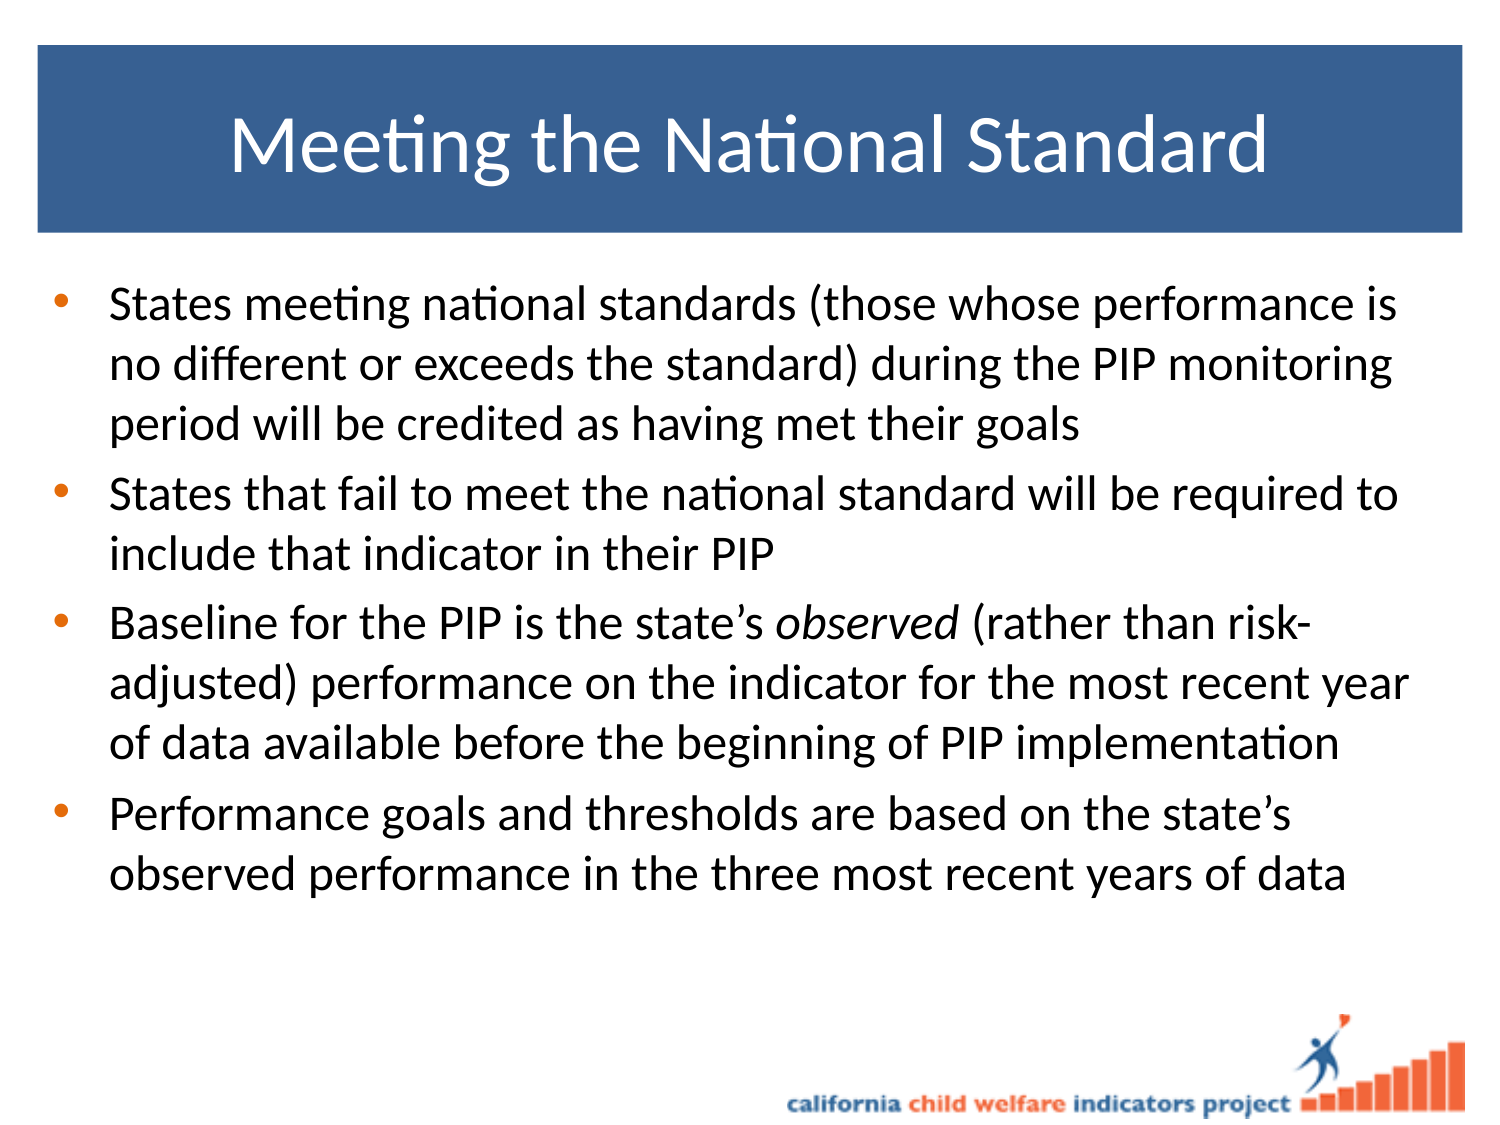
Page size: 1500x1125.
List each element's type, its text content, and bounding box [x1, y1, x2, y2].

title Meeting the National Standard [37, 45, 1463, 233]
list States meeting national standards (those whose performance is no different or exceeds the standard) during the PIP monitoring period will be credited as having met their goals States that fail to meet the national standard will be required to include that indicator in their PIP Baseline for the PIP is the state’s observed (rather than risk-adjusted) performance on the indicator for the most recent year of data available before the beginning of PIP implementation Performance goals and thresholds are based on the state’s observed performance in the three most recent years of data [37, 262, 1463, 988]
picture [787, 1014, 1465, 1119]
